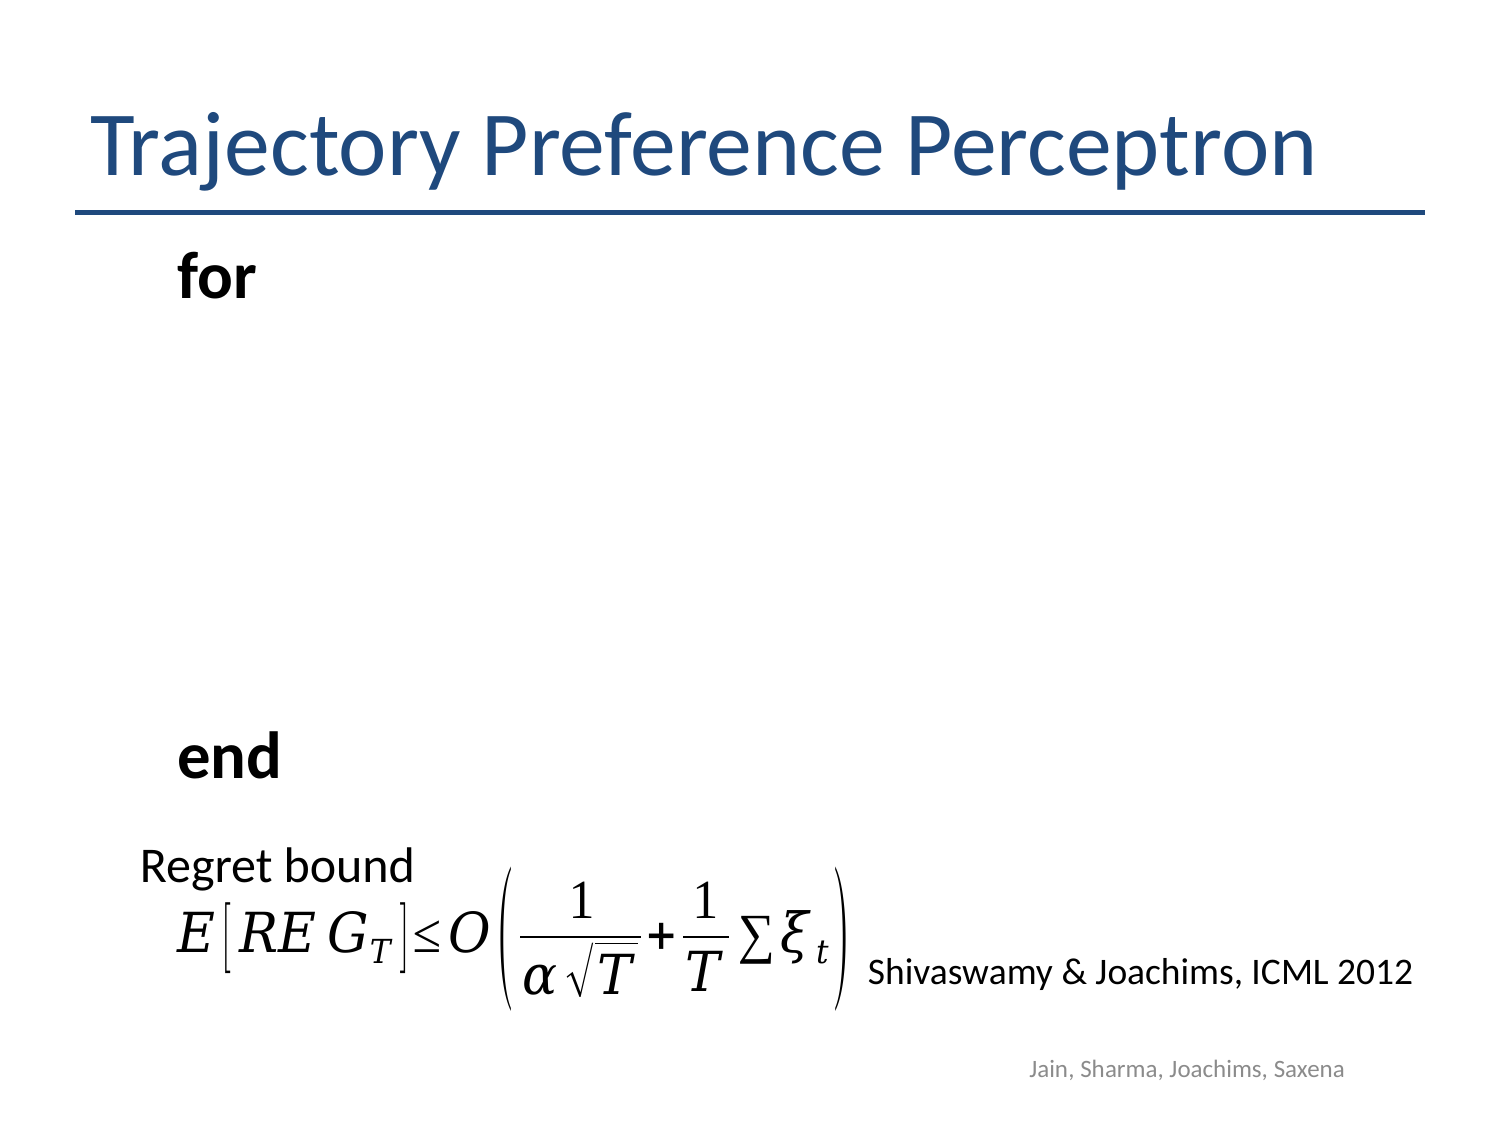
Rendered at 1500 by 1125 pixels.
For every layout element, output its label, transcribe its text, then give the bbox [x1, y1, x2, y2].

footer Jain, Sharma, Joachims, Saxena [950, 1037, 1425, 1098]
text_box Shivaswamy & Joachims, ICML 2012 [853, 939, 1429, 1000]
text_box Regret bound [124, 825, 788, 900]
title Trajectory Preference Perceptron [75, 45, 1425, 233]
